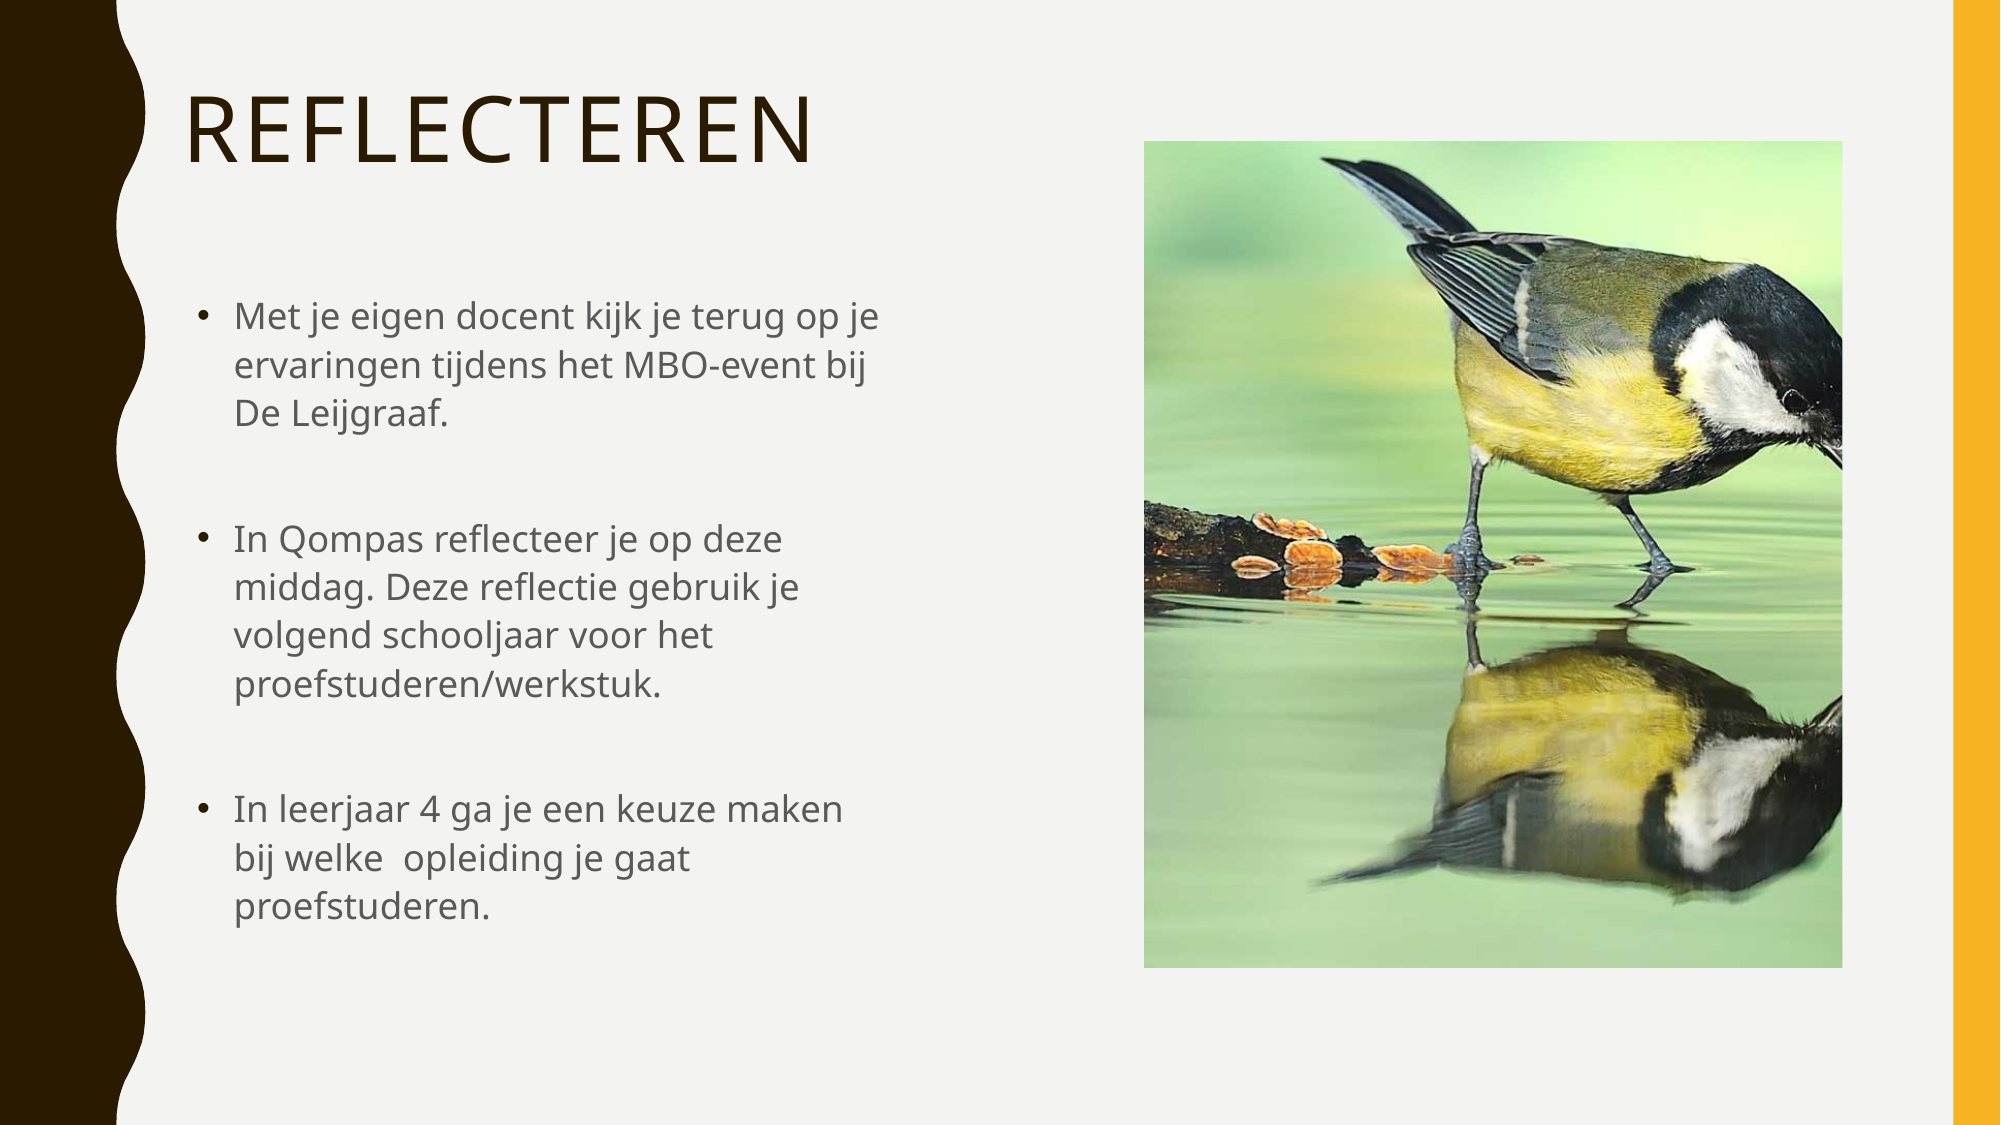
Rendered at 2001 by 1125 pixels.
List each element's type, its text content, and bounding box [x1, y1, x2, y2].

list Met je eigen docent kijk je terug op je ervaringen tijdens het MBO-event bij De Leijgraaf. In Qompas reflecteer je op deze middag. Deze reflectie gebruik je volgend schooljaar voor het proefstuderen/werkstuk. In leerjaar 4 ga je een keuze maken bij welke opleiding je gaat proefstuderen. [182, 281, 902, 939]
picture [1144, 141, 1843, 968]
title Reflecteren [168, 75, 888, 363]
